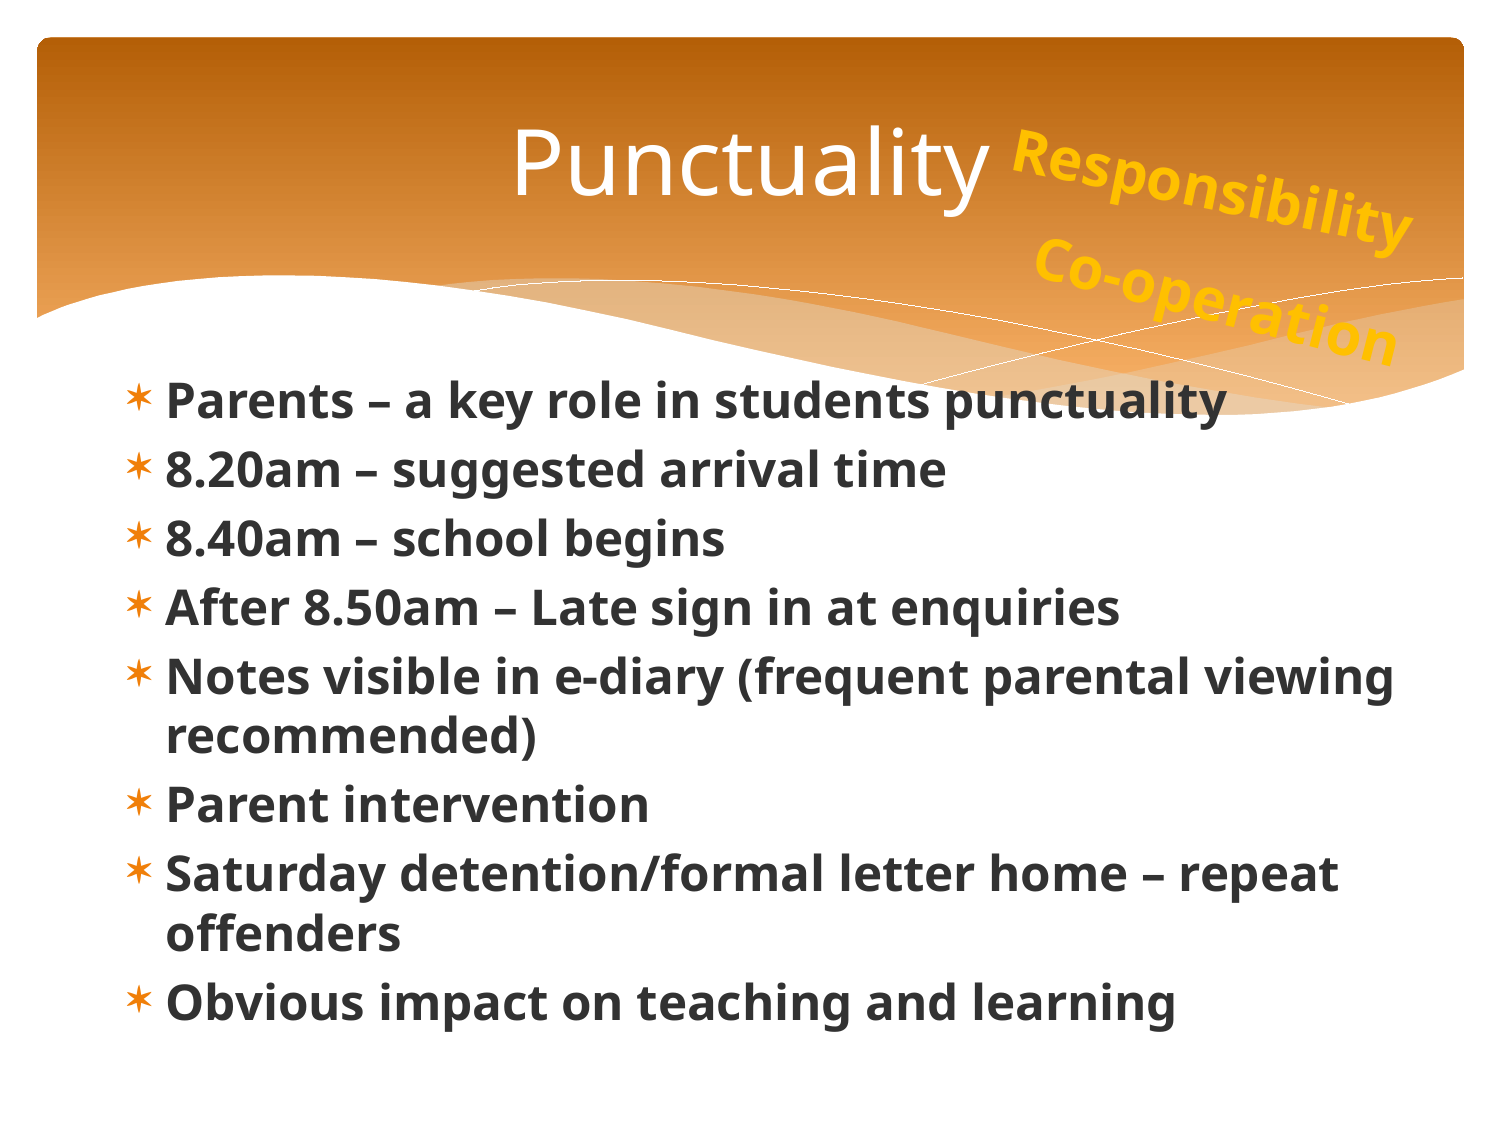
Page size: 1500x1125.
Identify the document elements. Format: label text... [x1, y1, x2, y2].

text_box Responsibility [989, 101, 1481, 281]
text_box Co-operation [1010, 208, 1461, 401]
title Punctuality [75, 55, 1425, 261]
list Parents – a key role in students punctuality 8.20am – suggested arrival time 8.40am – school begins After 8.50am – Late sign in at enquiries Notes visible in e-diary (frequent parental viewing recommended) Parent intervention Saturday detention/formal letter home – repeat offenders Obvious impact on teaching and learning [112, 361, 1416, 1041]
